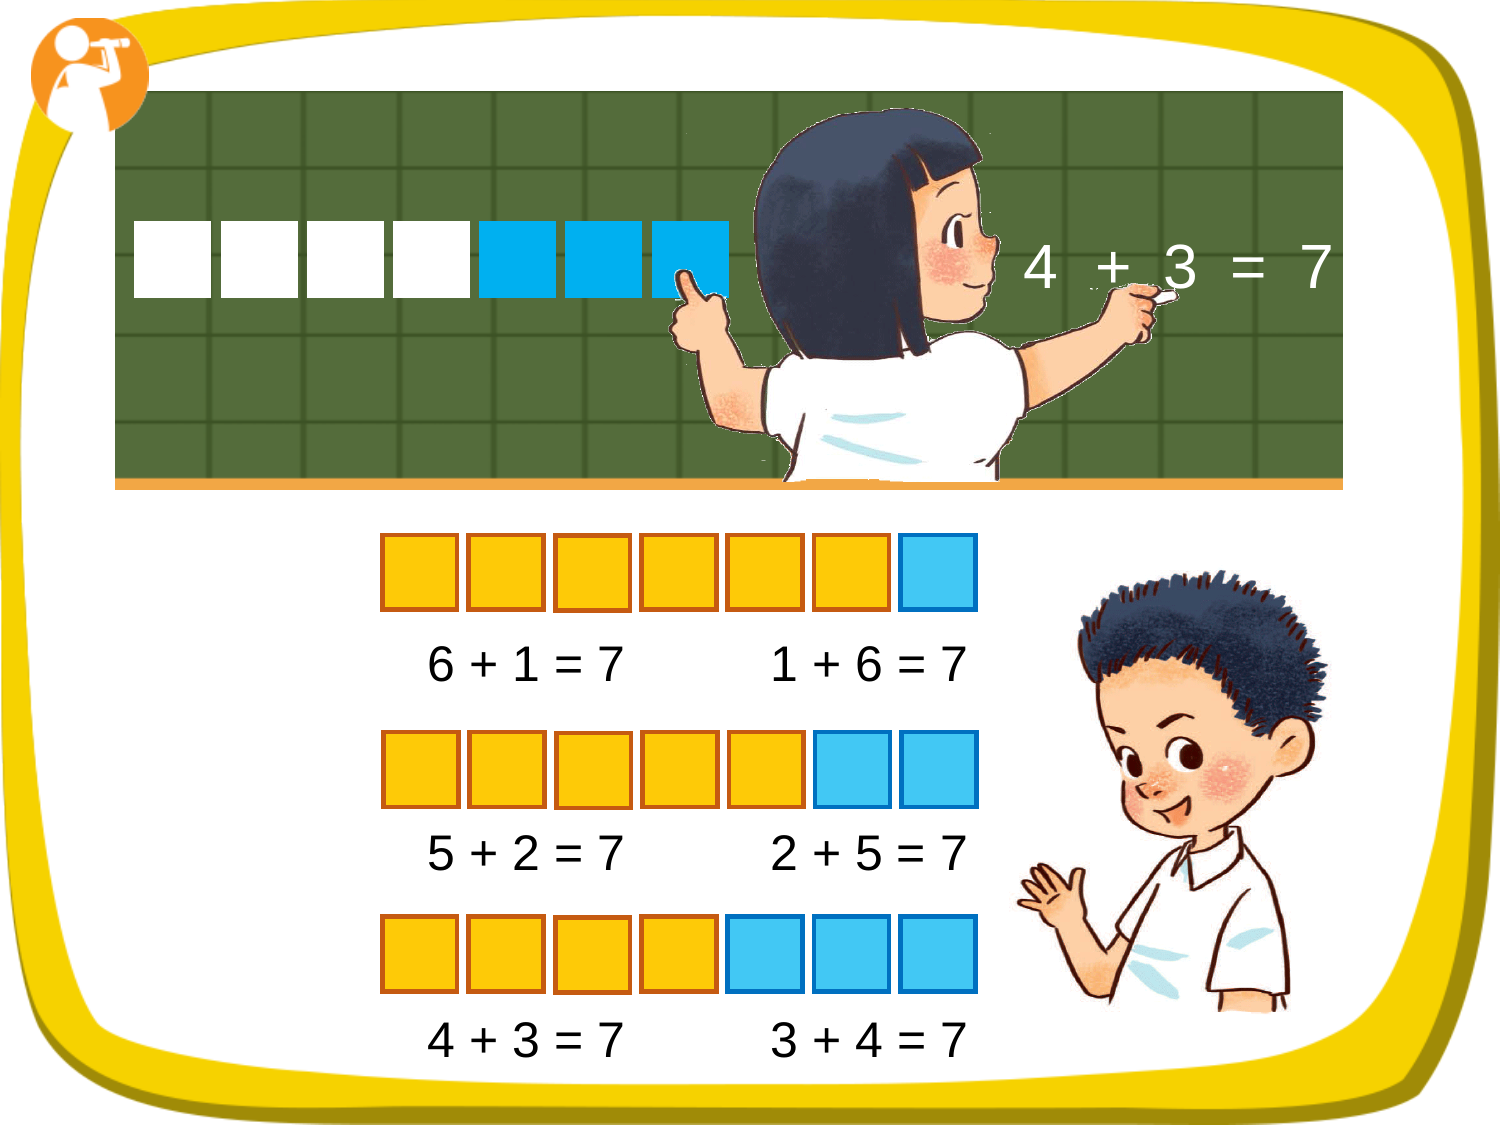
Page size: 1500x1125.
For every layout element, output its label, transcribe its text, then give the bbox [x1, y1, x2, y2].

text_box [641, 731, 718, 808]
text_box 1 + 6 = 7 [755, 623, 984, 699]
text_box 7 [1343, 218, 1349, 309]
text_box [641, 916, 718, 993]
text_box [468, 731, 545, 808]
text_box [727, 916, 804, 993]
text_box [641, 534, 718, 611]
text_box [381, 916, 458, 993]
text_box 3 + 4 = 7 [755, 1000, 984, 1075]
text_box [381, 534, 458, 611]
text_box 6 + 1 = 7 [413, 623, 641, 699]
text_box [382, 731, 459, 808]
text_box [468, 916, 545, 993]
text_box 5 + 2 = 7 [413, 813, 641, 888]
text_box [555, 732, 632, 809]
text_box 4 + 3 = 7 [413, 1000, 641, 1075]
text_box 2 + 5 = 7 [755, 813, 998, 888]
text_box [728, 731, 805, 808]
text_box [899, 534, 976, 611]
text_box [554, 535, 631, 612]
text_box [900, 731, 977, 808]
text_box [554, 917, 631, 994]
text_box [814, 731, 891, 808]
text_box [899, 916, 976, 993]
text_box [813, 534, 890, 611]
picture [0, 0, 1500, 1125]
text_box [813, 916, 890, 993]
text_box [727, 534, 804, 611]
text_box [468, 534, 545, 611]
